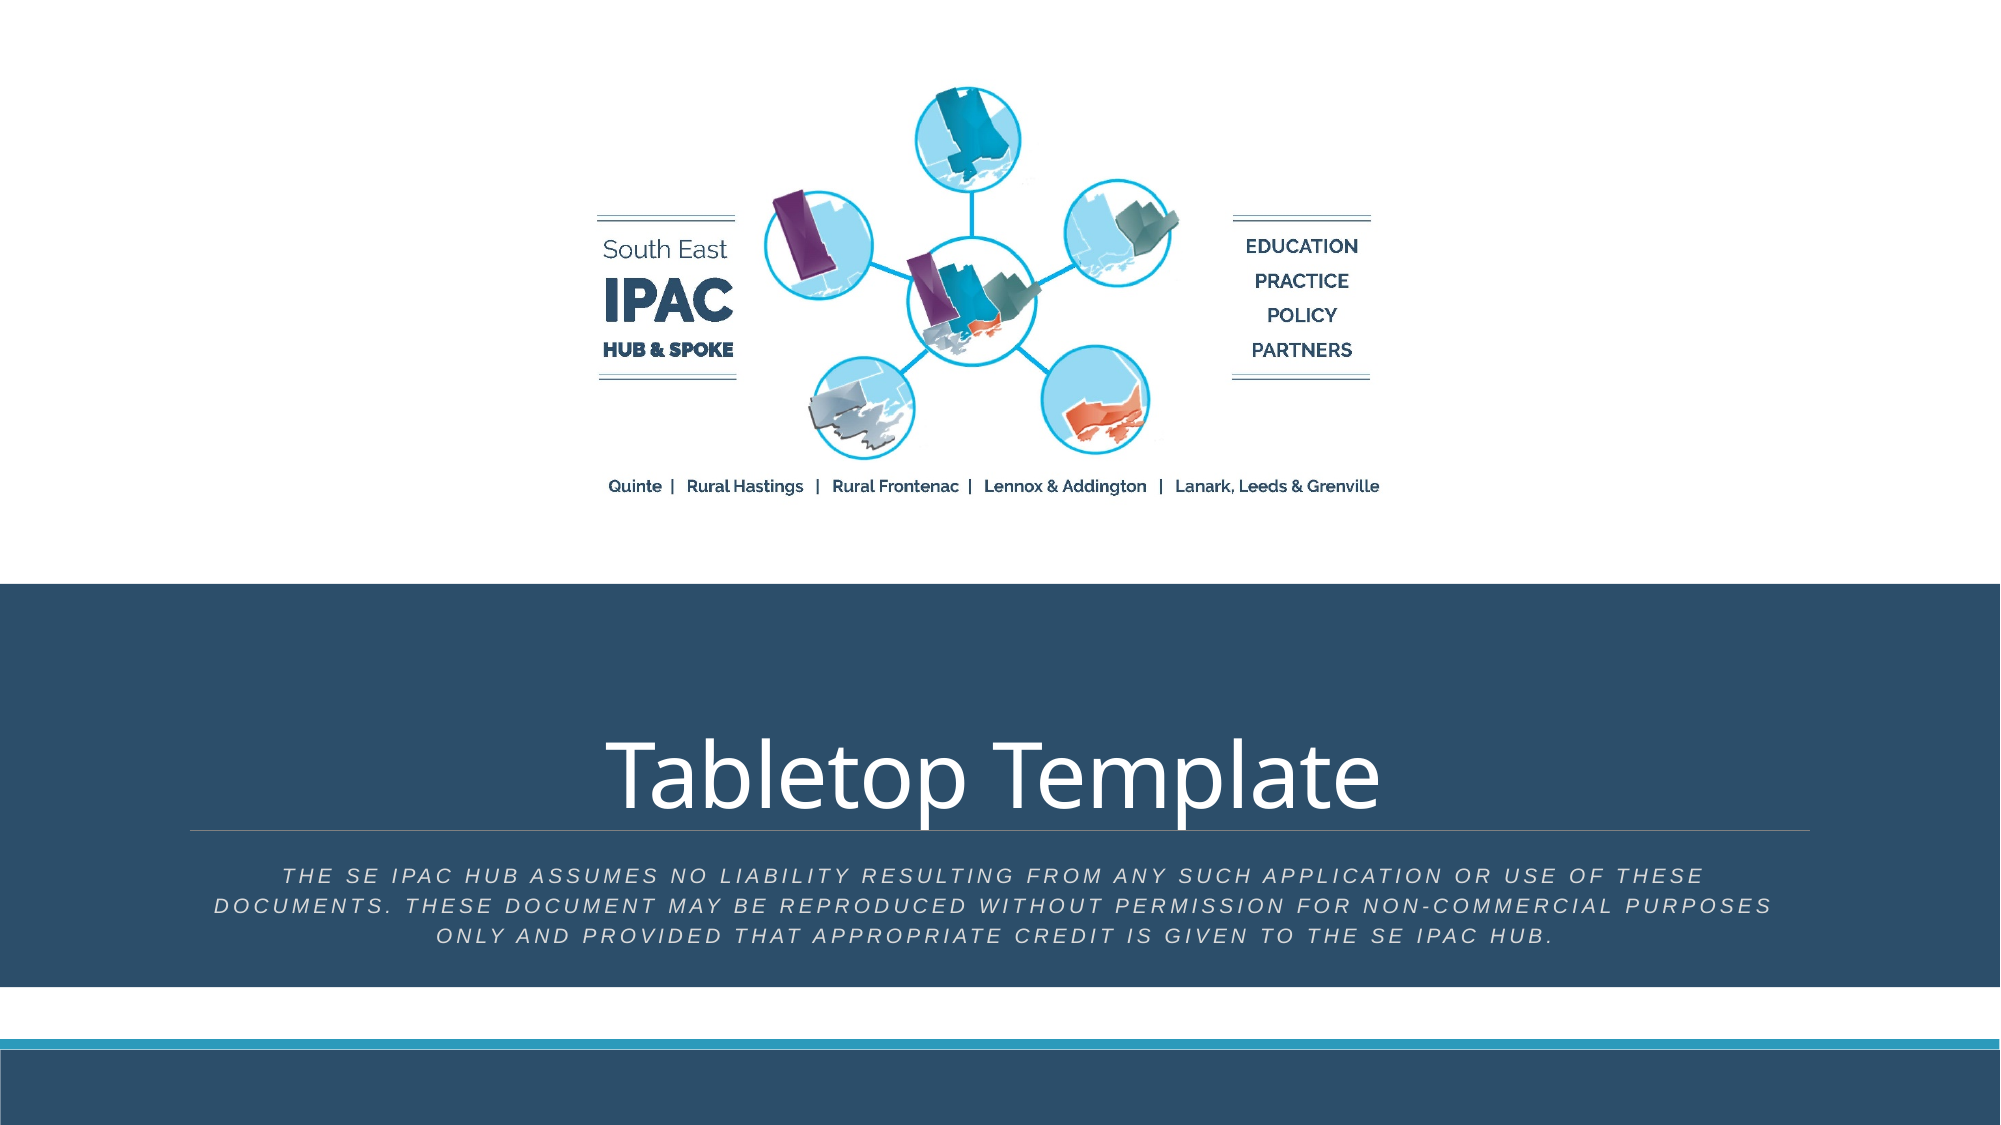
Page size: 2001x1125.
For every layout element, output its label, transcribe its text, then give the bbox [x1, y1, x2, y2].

title Tabletop Template [183, 604, 1806, 836]
picture [569, 71, 1426, 553]
list The SE IPAC Hub assumes no liability resulting from any such application or use of these documents. These document may be reproduced without permission for non-commercial purposes only and provided that appropriate credit is given to the SE IPAC Hub. [183, 850, 1806, 963]
